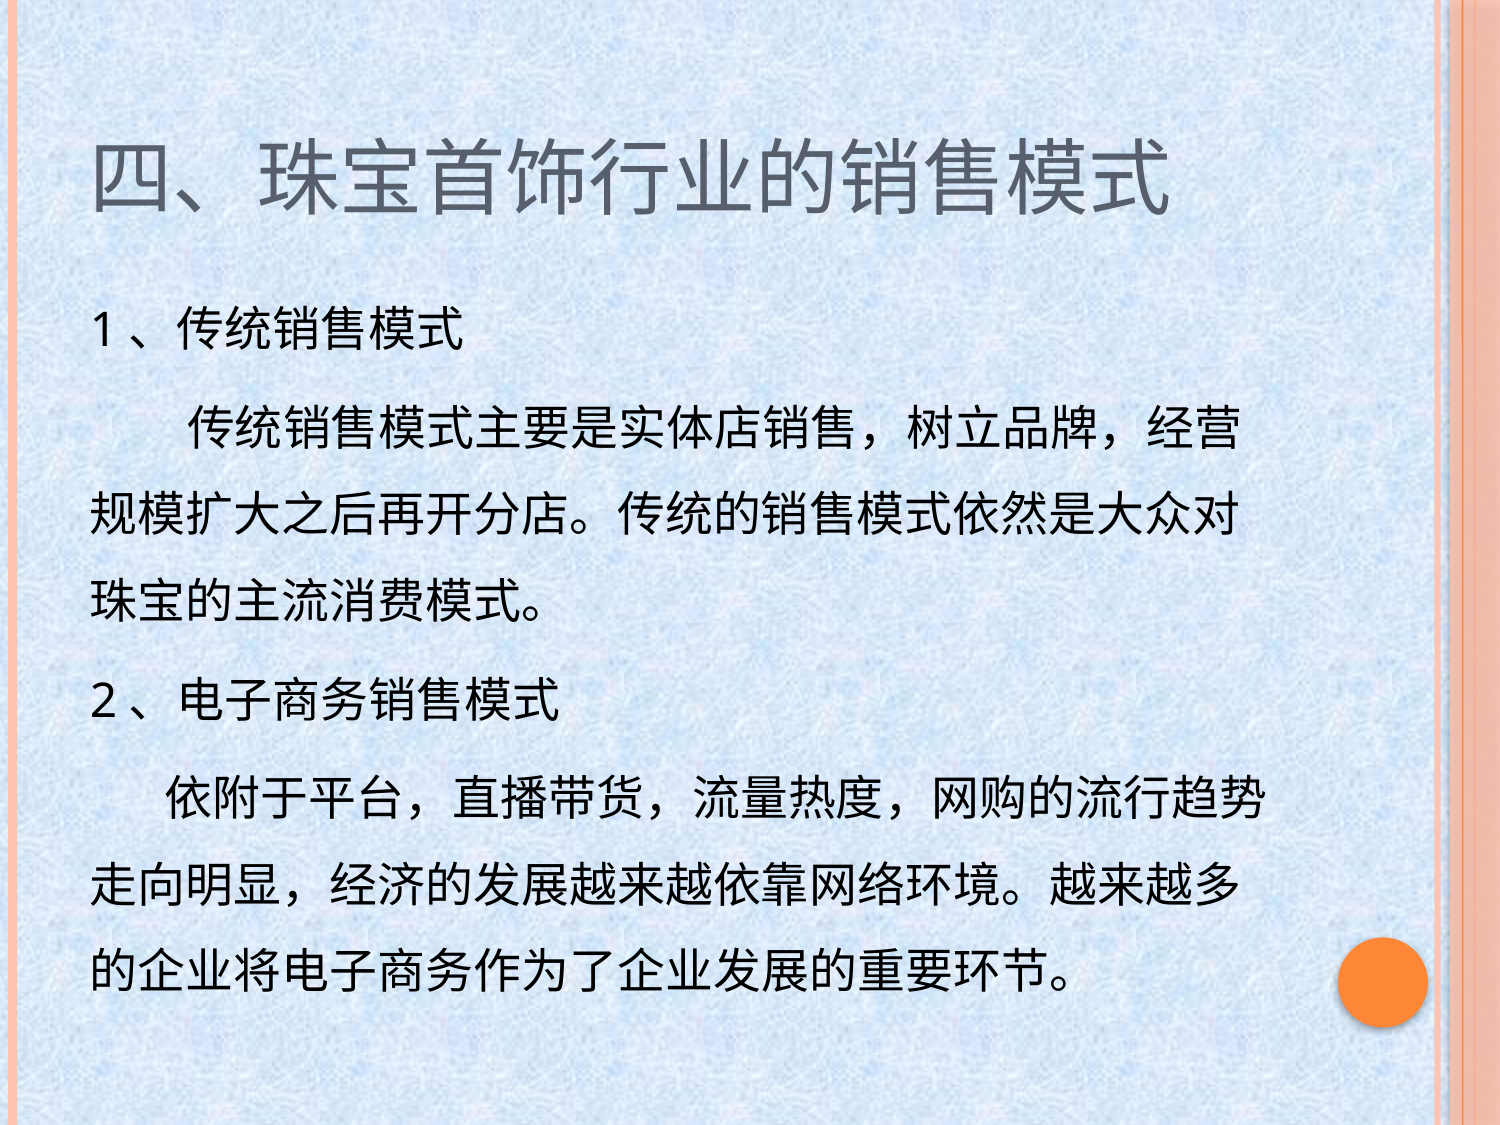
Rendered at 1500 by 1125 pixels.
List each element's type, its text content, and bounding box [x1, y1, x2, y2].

picture [18, 0, 1434, 1125]
picture [0, 0, 7, 1125]
title 四、珠宝首饰行业的销售模式 [75, 45, 1300, 233]
list 1、传统销售模式 传统销售模式主要是实体店销售，树立品牌，经营规模扩大之后再开分店。传统的销售模式依然是大众对珠宝的主流消费模式。 2、电子商务销售模式 依附于平台，直播带货，流量热度，网购的流行趋势走向明显，经济的发展越来越依靠网络环境。越来越多的企业将电子商务作为了企业发展的重要环节。 [75, 262, 1300, 1062]
picture [1441, 0, 1449, 1125]
